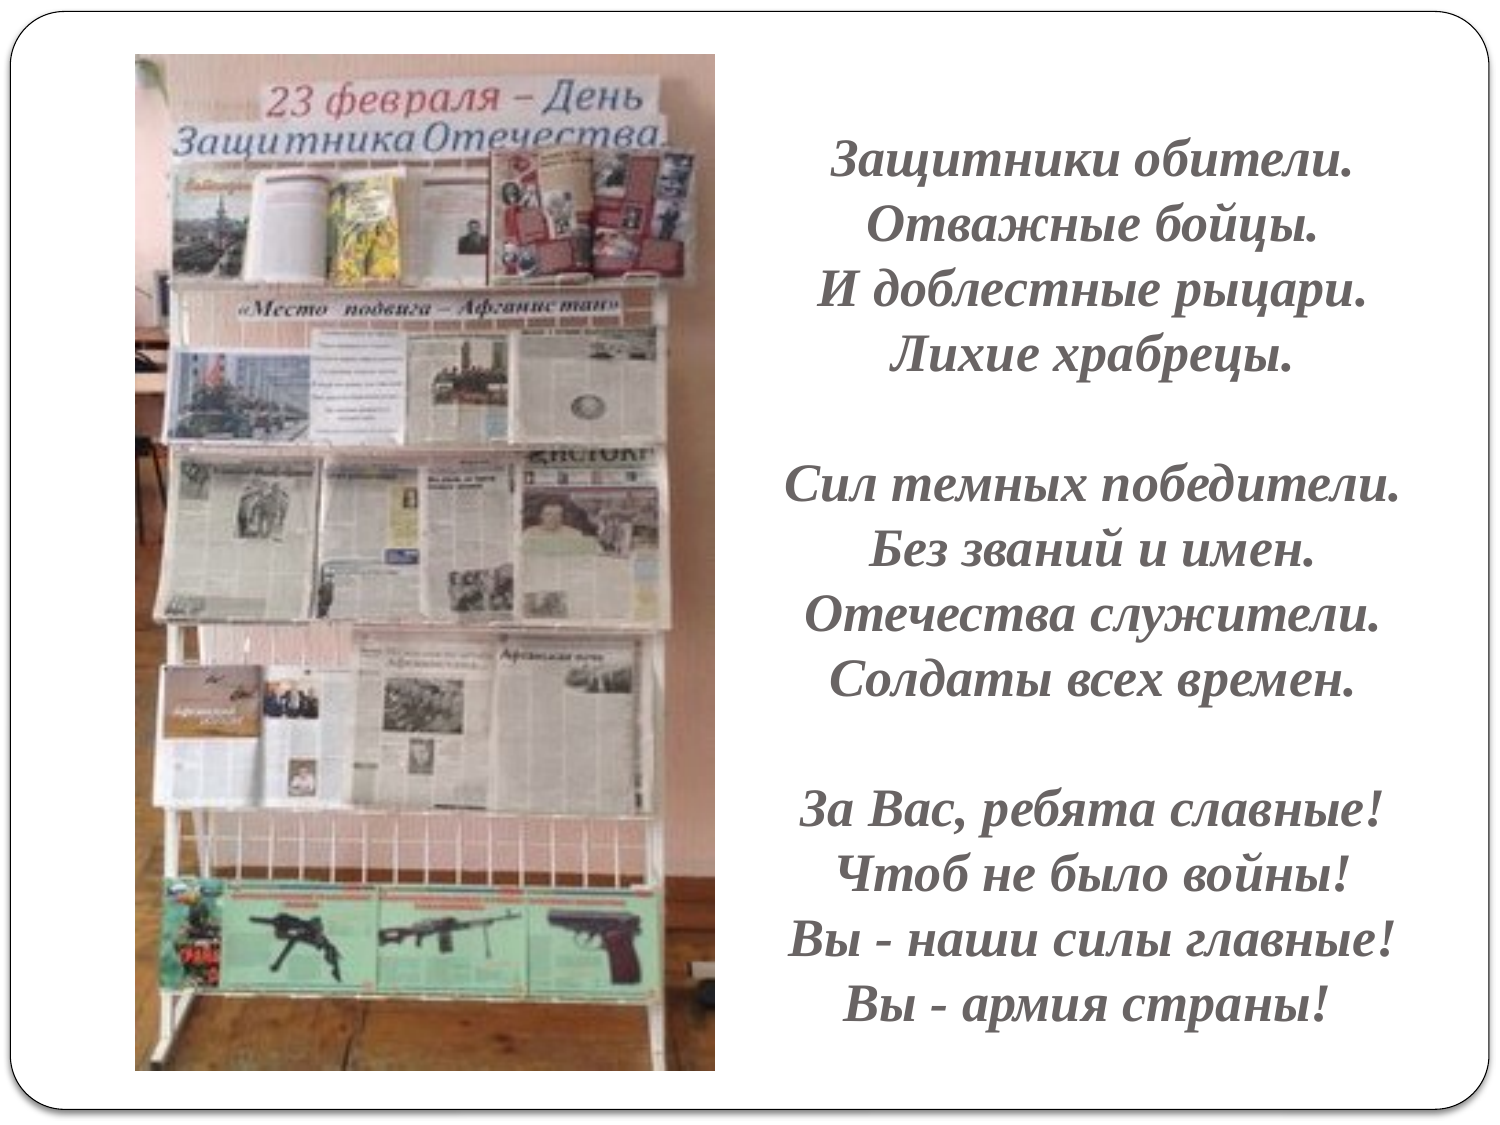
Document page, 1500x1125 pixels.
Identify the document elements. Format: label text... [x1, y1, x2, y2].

picture [135, 54, 715, 1071]
title Защитники обители. Отважные бойцы. И доблестные рыцари. Лихие храбрецы. Сил темных победители. Без званий и имен. Отечества служители. Солдаты всех времен. За Вас, ребята славные! Чтоб не было войны! Вы - наши силы главные! Вы - армия страны! [761, 44, 1426, 1048]
